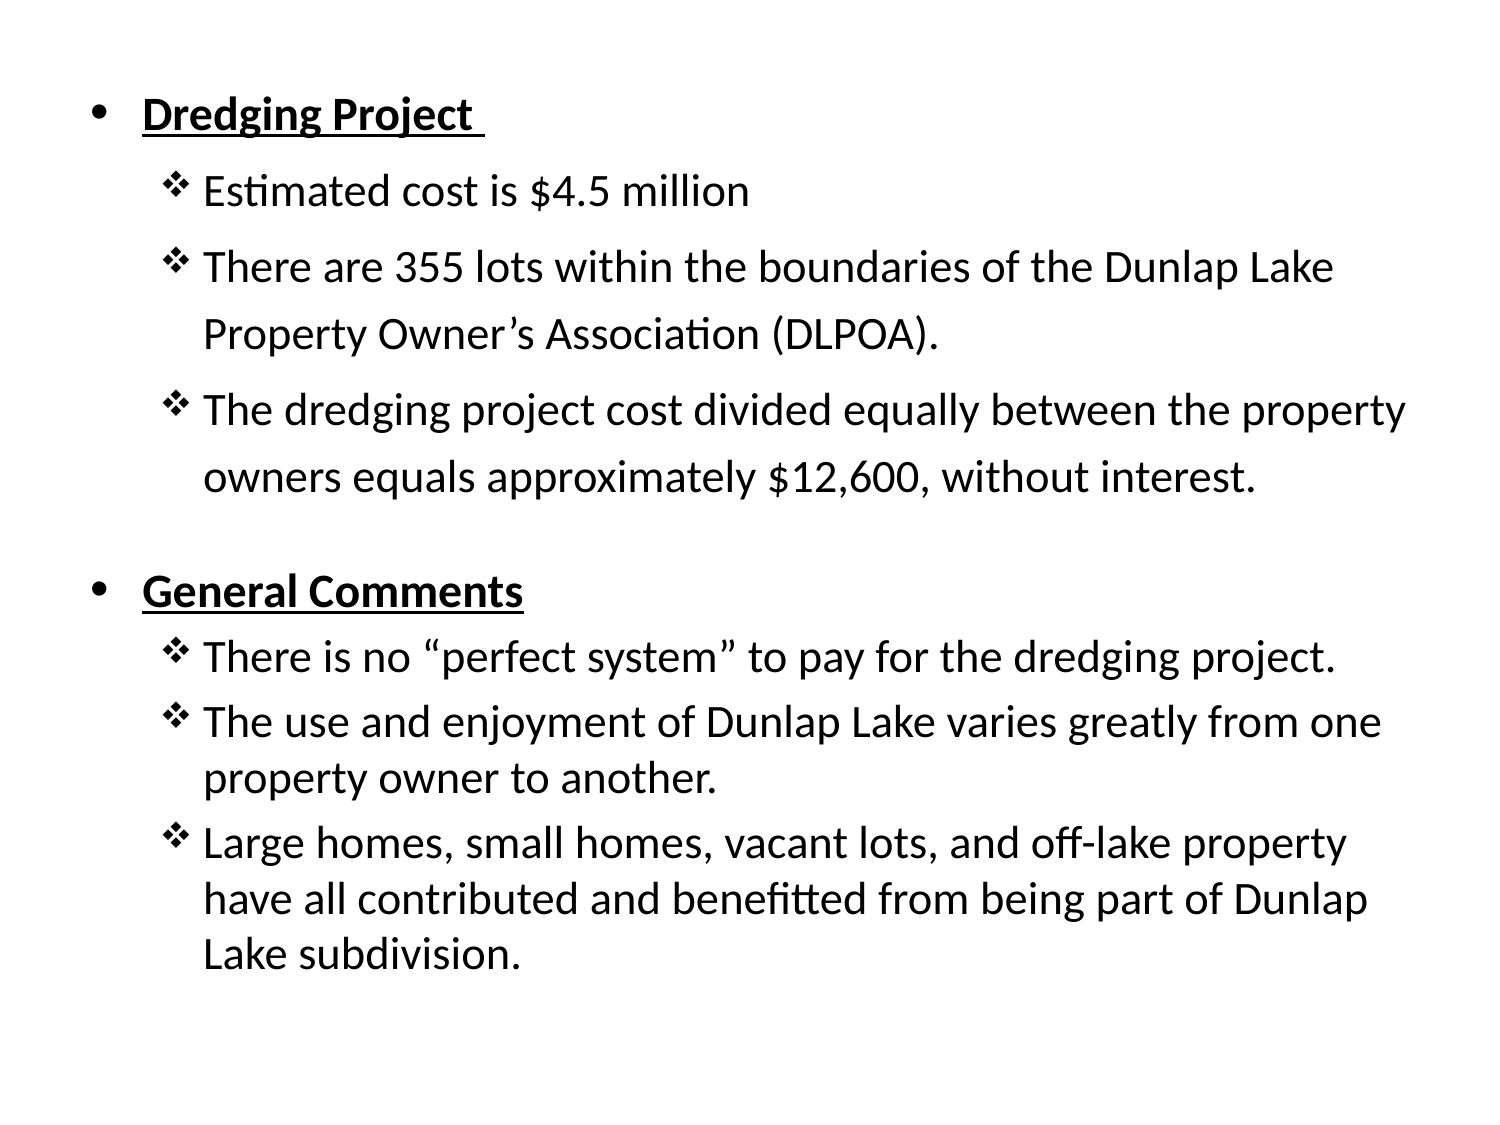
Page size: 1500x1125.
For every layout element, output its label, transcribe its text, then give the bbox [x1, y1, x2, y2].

list Dredging Project Estimated cost is $4.5 million There are 355 lots within the boundaries of the Dunlap Lake Property Owner’s Association (DLPOA). The dredging project cost divided equally between the property owners equals approximately $12,600, without interest. General Comments There is no “perfect system” to pay for the dredging project. The use and enjoyment of Dunlap Lake varies greatly from one property owner to another. Large homes, small homes, vacant lots, and off-lake property have all contributed and benefitted from being part of Dunlap Lake subdivision. [75, 75, 1425, 1063]
